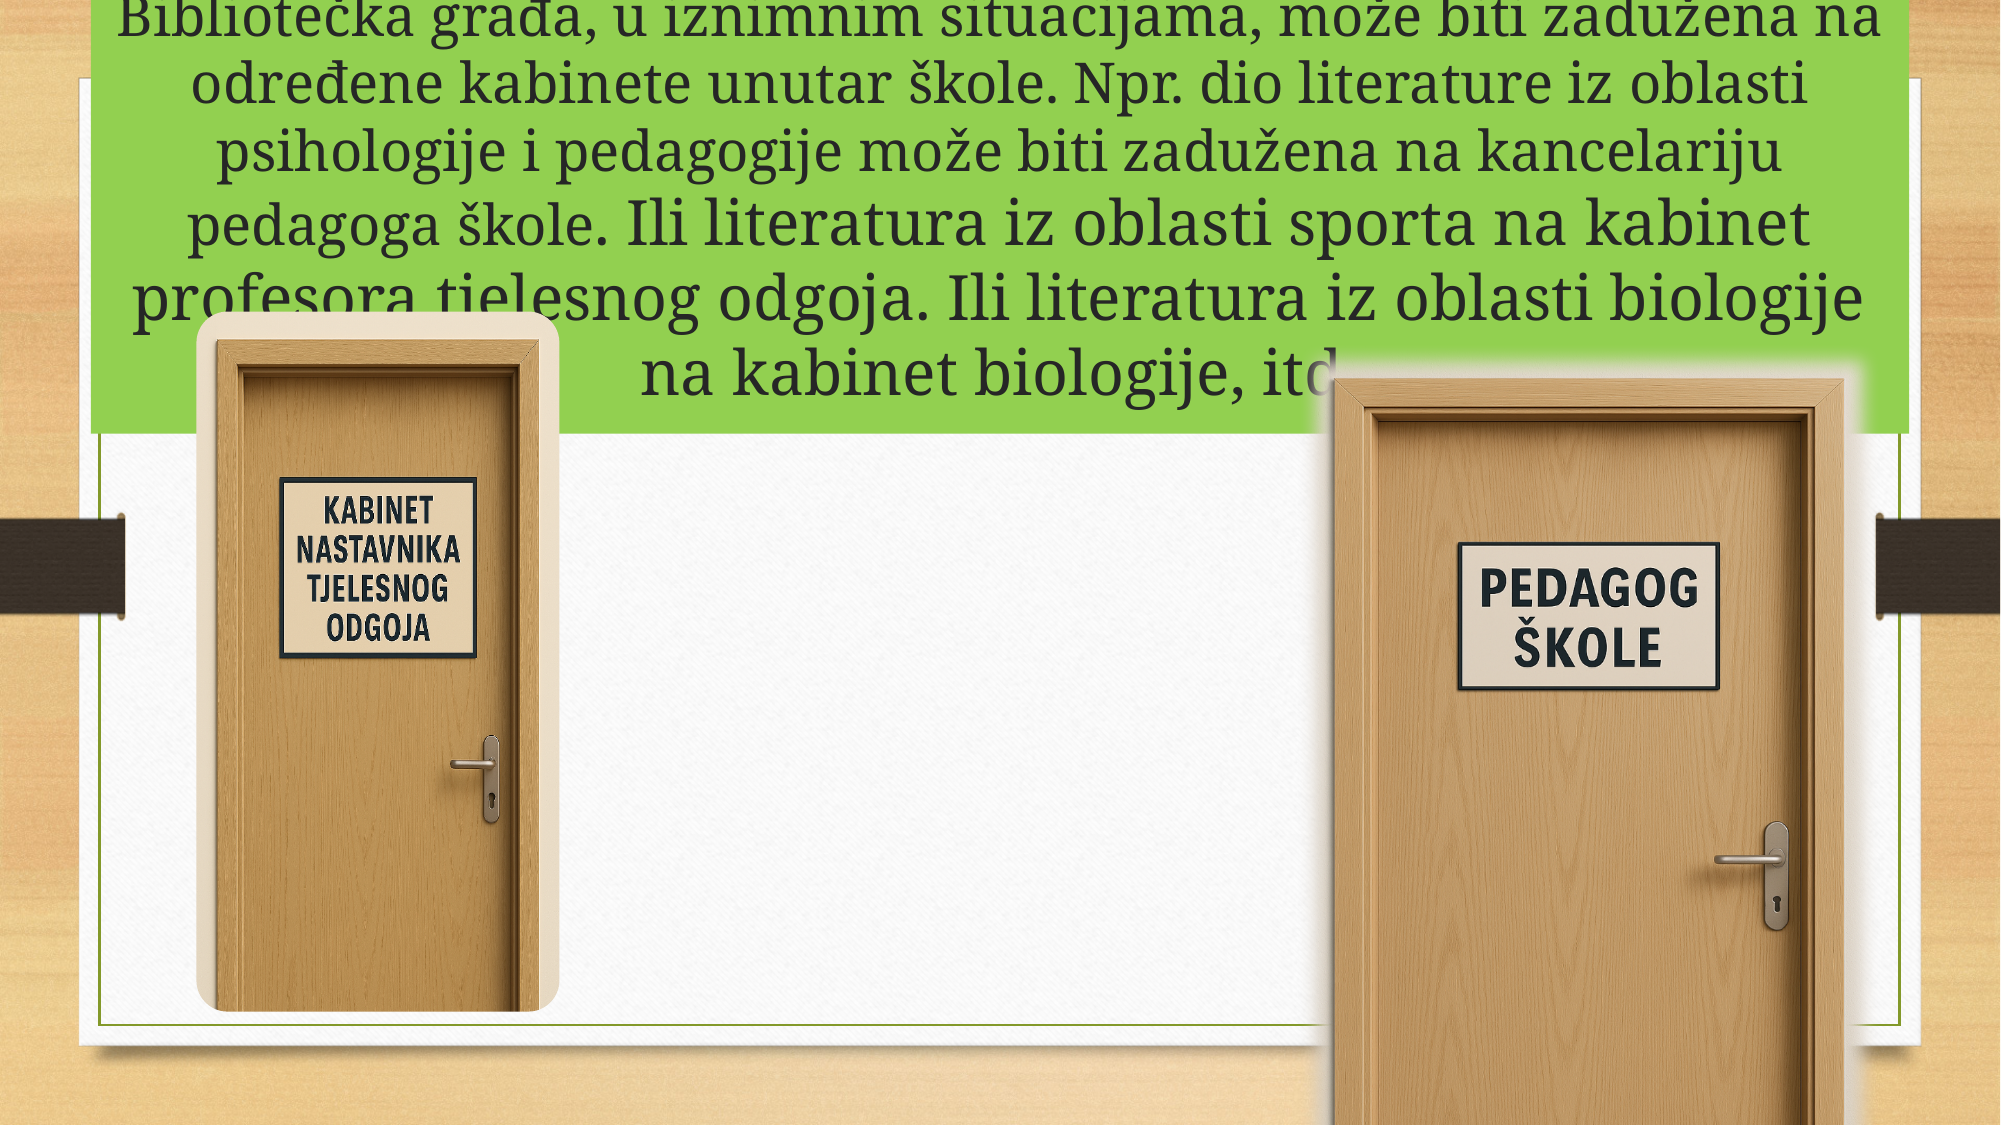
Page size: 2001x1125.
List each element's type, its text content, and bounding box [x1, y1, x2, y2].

title Bibliotečka građa, u iznimnim situacijama, može biti zadužena na određene kabinete unutar škole. Npr. dio literature iz oblasti psihologije i pedagogije može biti zadužena na kancelariju pedagoga škole. Ili literatura iz oblasti sporta na kabinet profesora tjelesnog odgoja. Ili literatura iz oblasti biologije na kabinet biologije, itd. [90, 0, 1910, 434]
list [196, 311, 560, 1012]
picture [0, 0, 2001, 1125]
